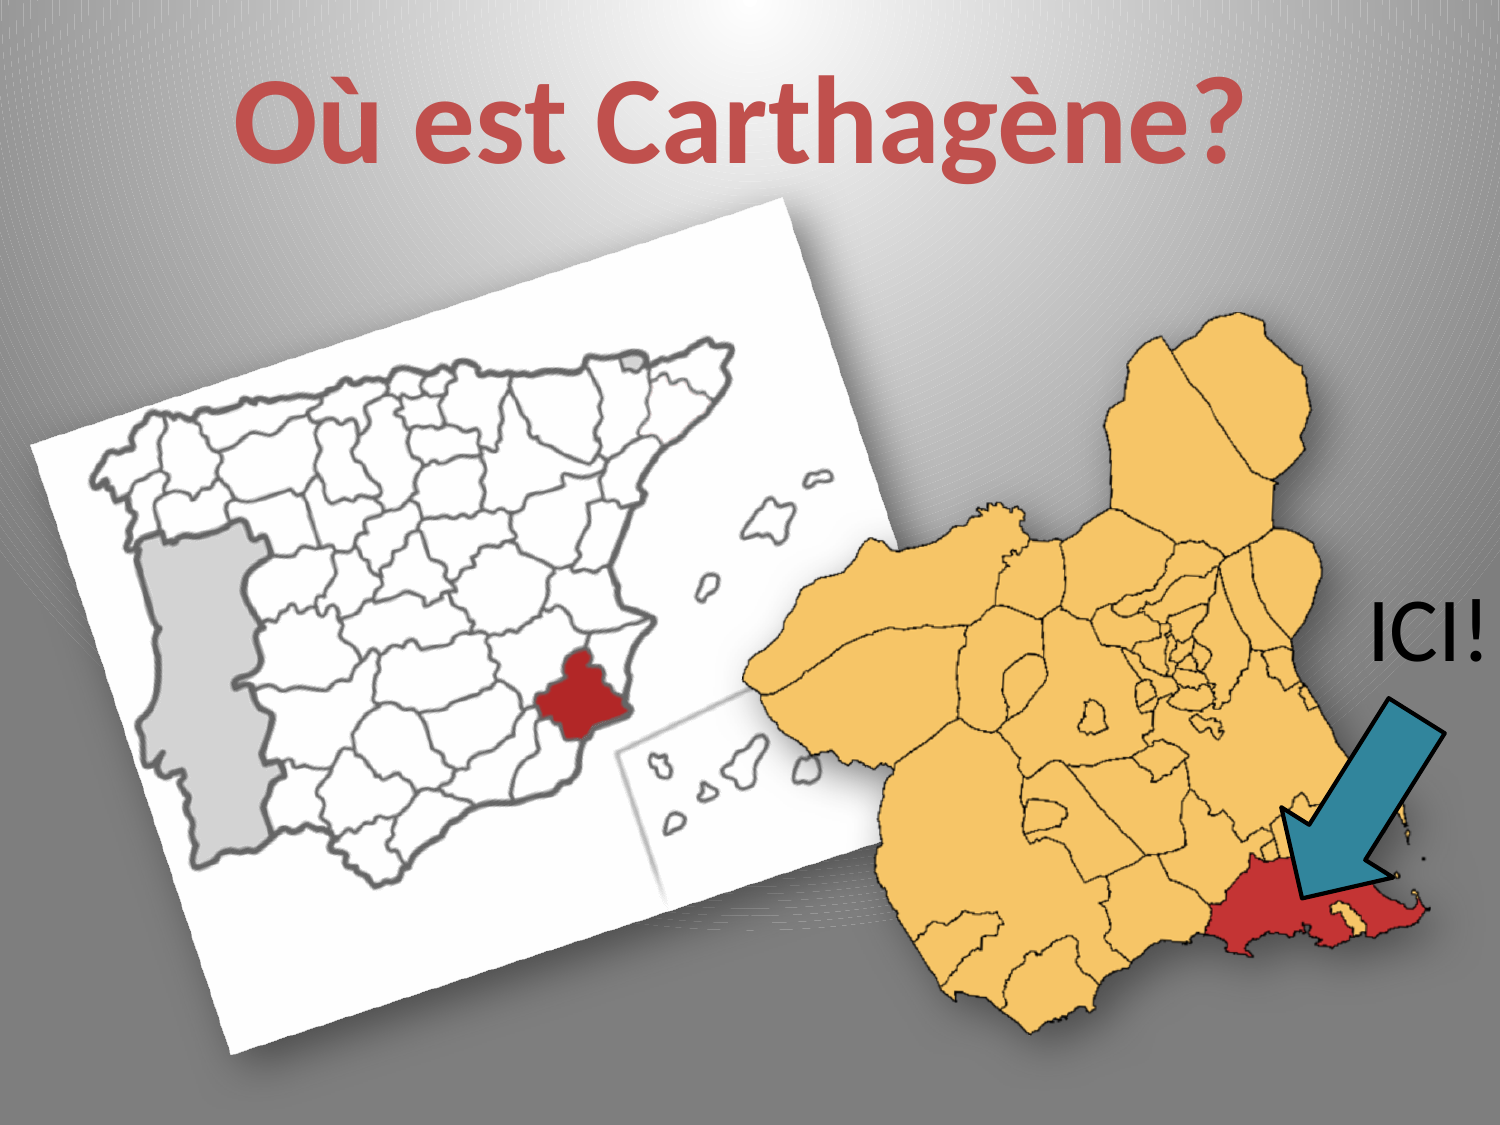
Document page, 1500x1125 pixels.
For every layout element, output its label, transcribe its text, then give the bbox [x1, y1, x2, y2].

text_box ICI! [1445, 562, 1500, 688]
picture [31, 198, 1457, 1054]
text_box Où est Carthagène? [218, 30, 1293, 196]
